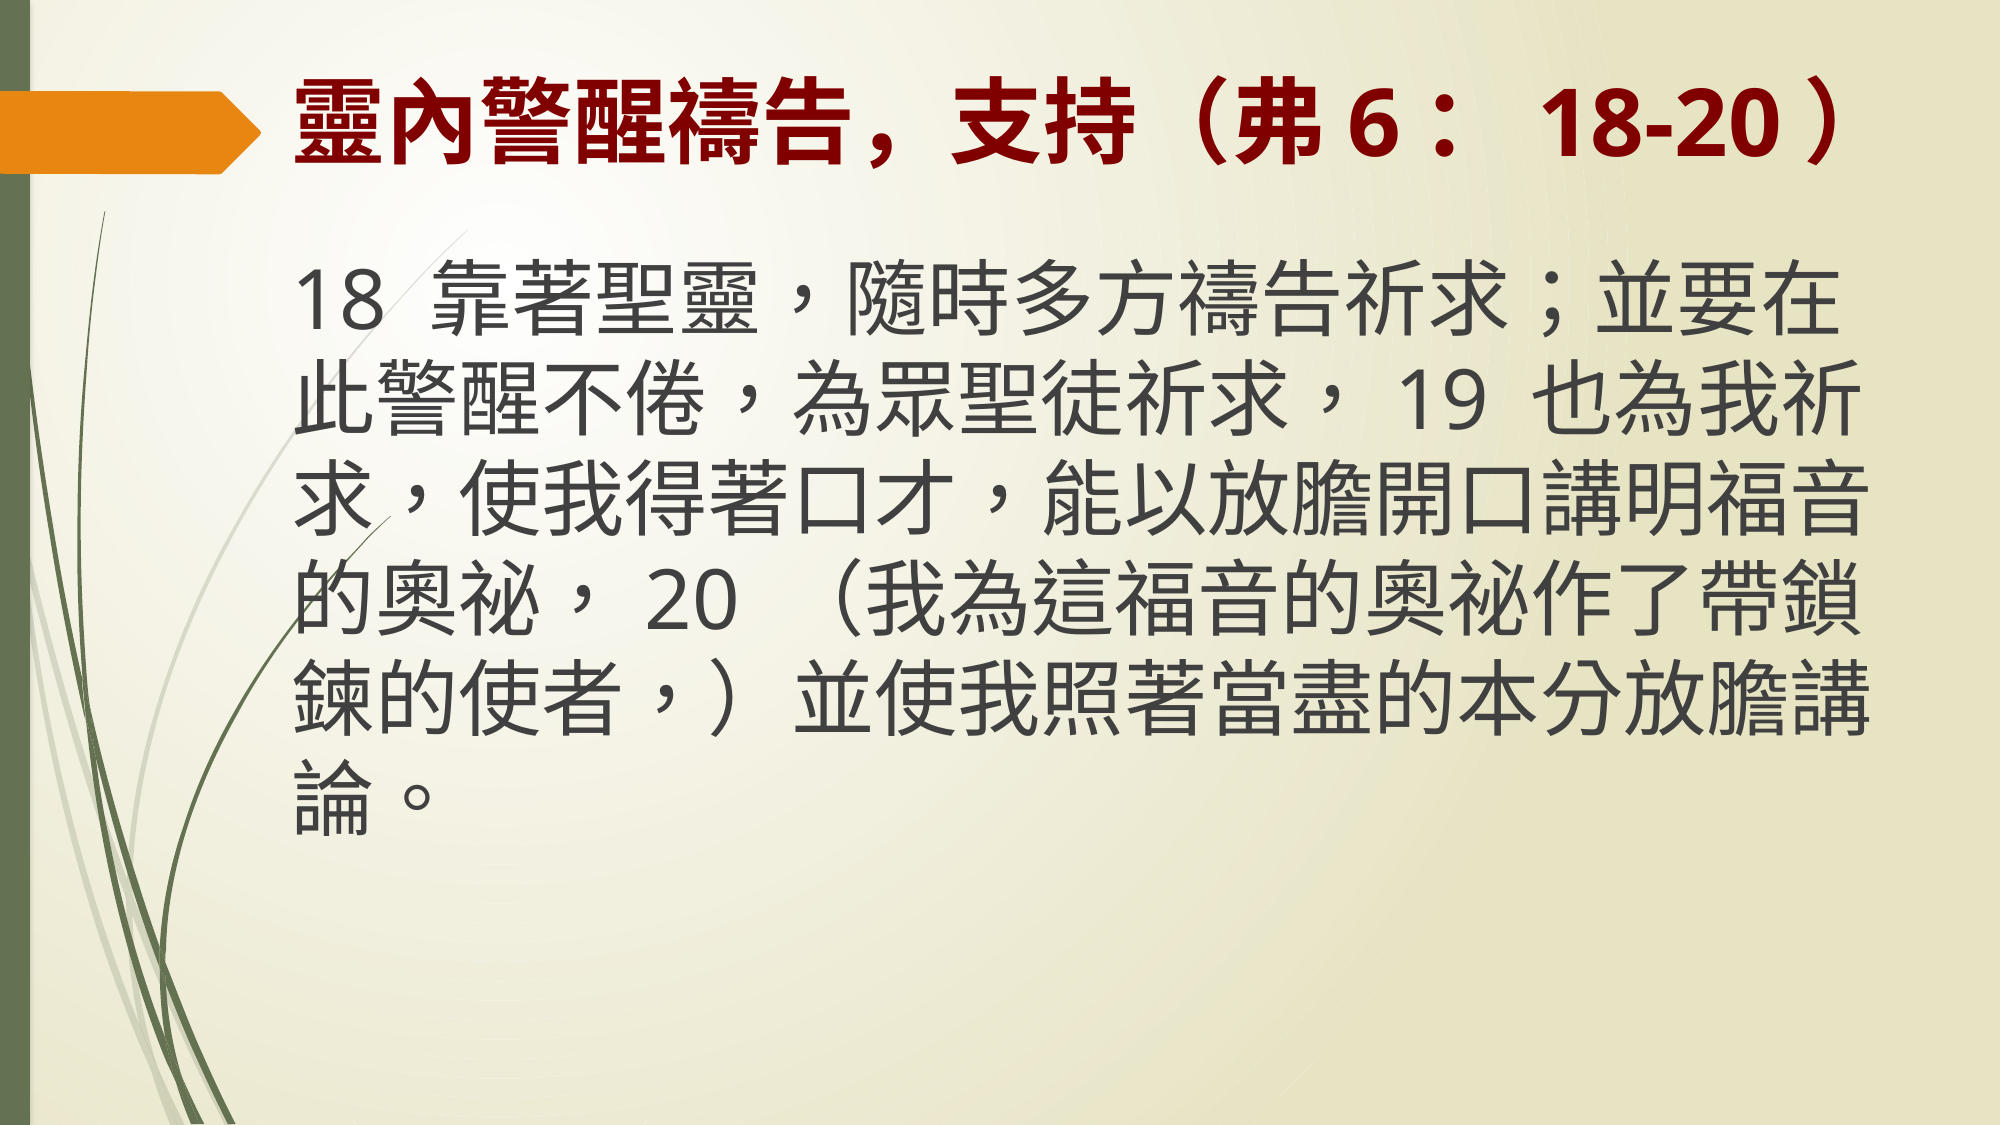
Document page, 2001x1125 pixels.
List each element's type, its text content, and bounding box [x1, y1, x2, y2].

title 靈內警醒禱告，支持（弗6：18-20） [276, 55, 1918, 211]
list 18 靠著聖靈，隨時多方禱告祈求；並要在此警醒不倦，為眾聖徒祈求，19 也為我祈求，使我得著口才，能以放膽開口講明福音的奧祕，20 （我為這福音的奧祕作了帶鎖鍊的使者，）並使我照著當盡的本分放膽講論。 [276, 238, 1918, 1056]
